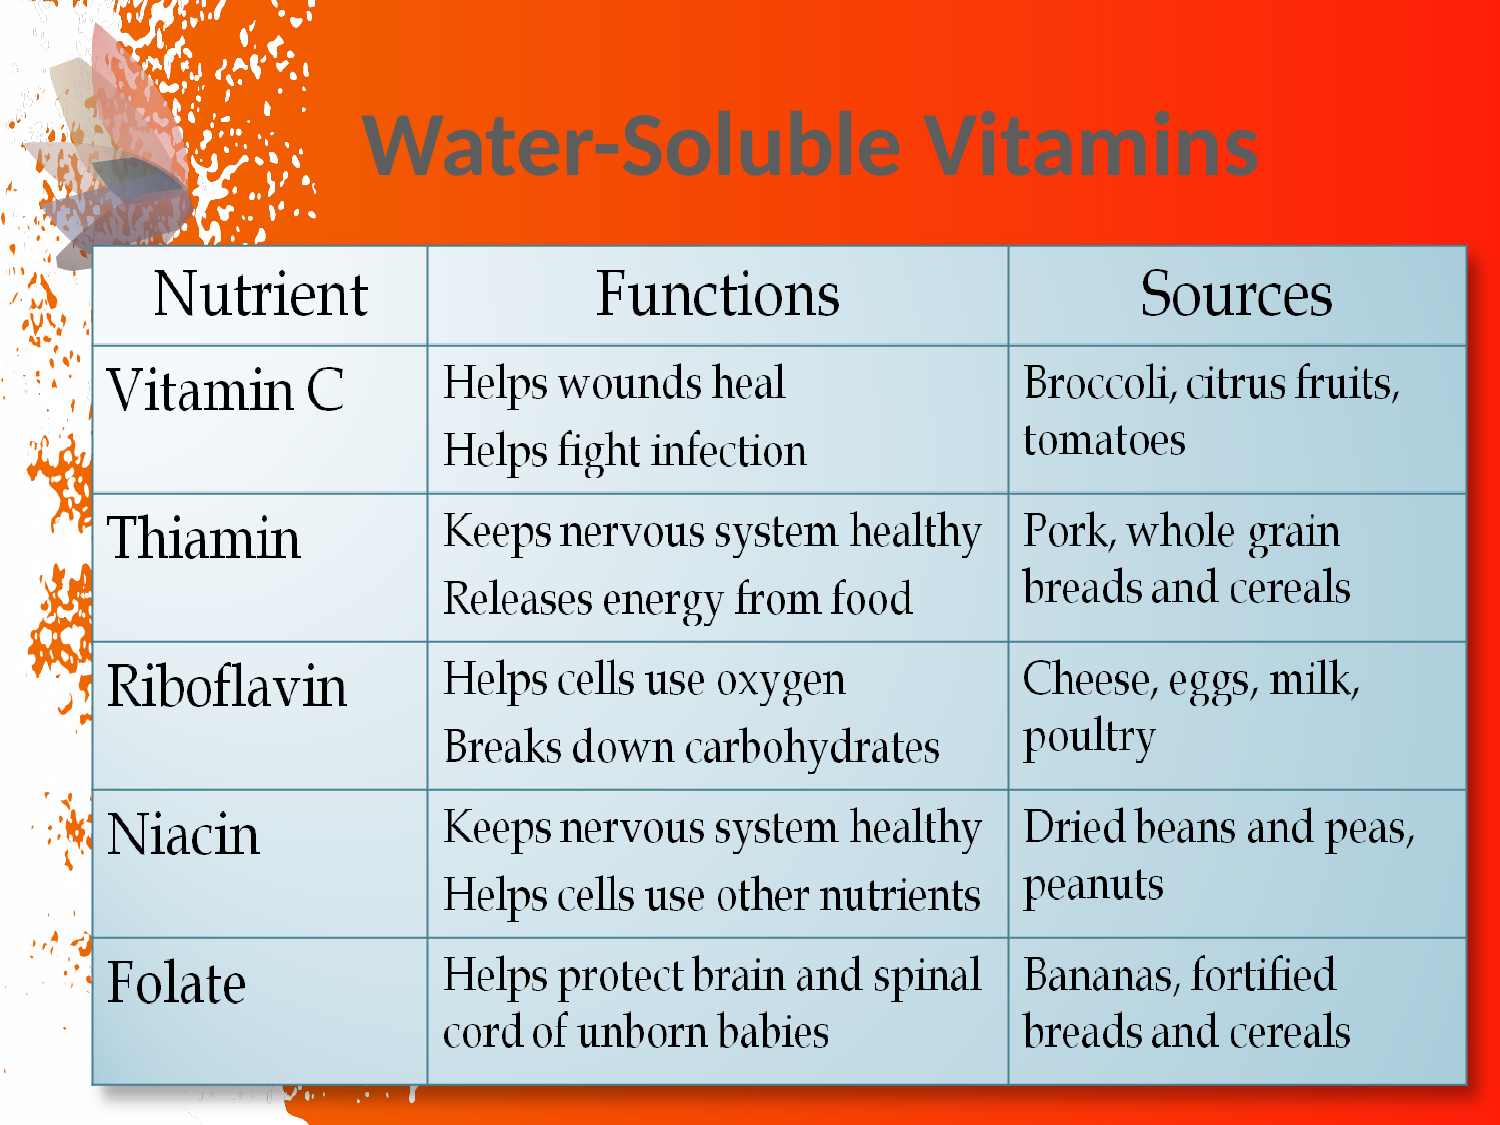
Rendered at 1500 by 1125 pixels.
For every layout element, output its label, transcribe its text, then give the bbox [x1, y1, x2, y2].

picture [0, 0, 425, 1125]
title Water-Soluble Vitamins [197, 45, 1425, 230]
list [74, 232, 1500, 1125]
